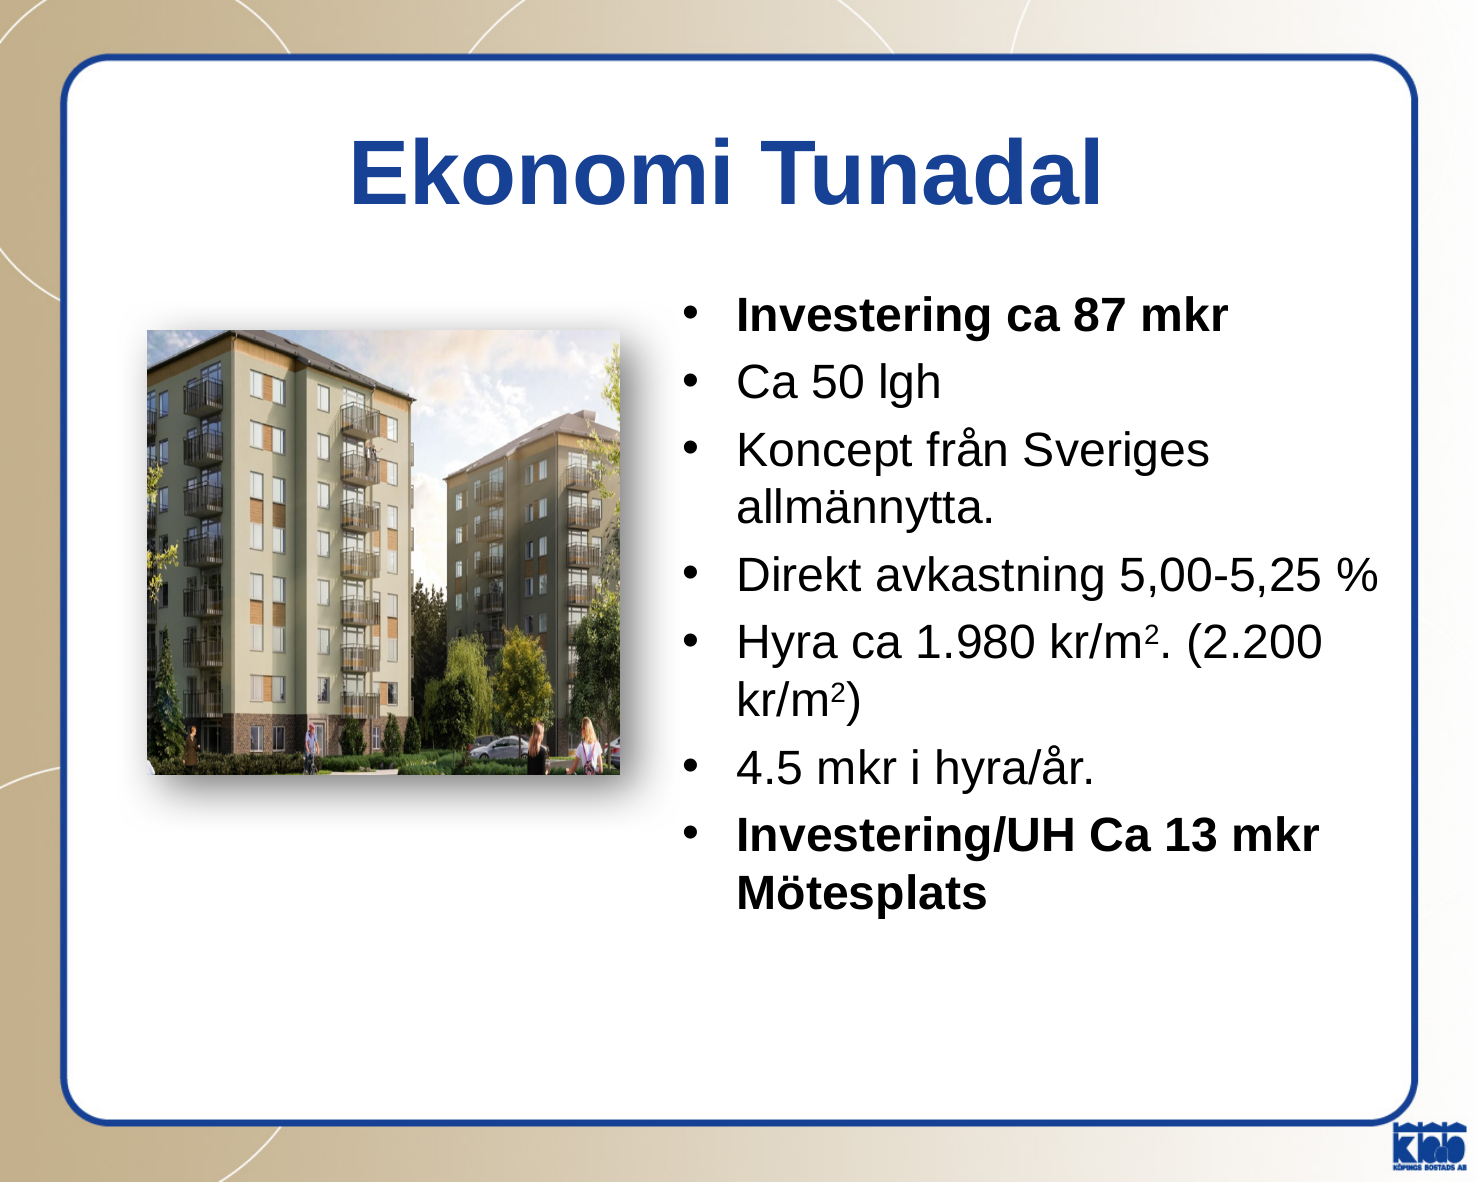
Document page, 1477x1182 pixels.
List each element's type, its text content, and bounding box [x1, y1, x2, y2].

list Investering ca 87 mkr Ca 50 lgh Koncept från Sveriges allmännytta. Direkt avkastning 5,00-5,25 % Hyra ca 1.980 kr/m2. (2.200 kr/m2) 4.5 mkr i hyra/år. Investering/UH Ca 13 mkr Mötesplats [667, 275, 1424, 1056]
title Ekonomi Tunadal [75, 69, 1405, 267]
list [147, 330, 621, 775]
picture [0, 0, 1477, 1182]
